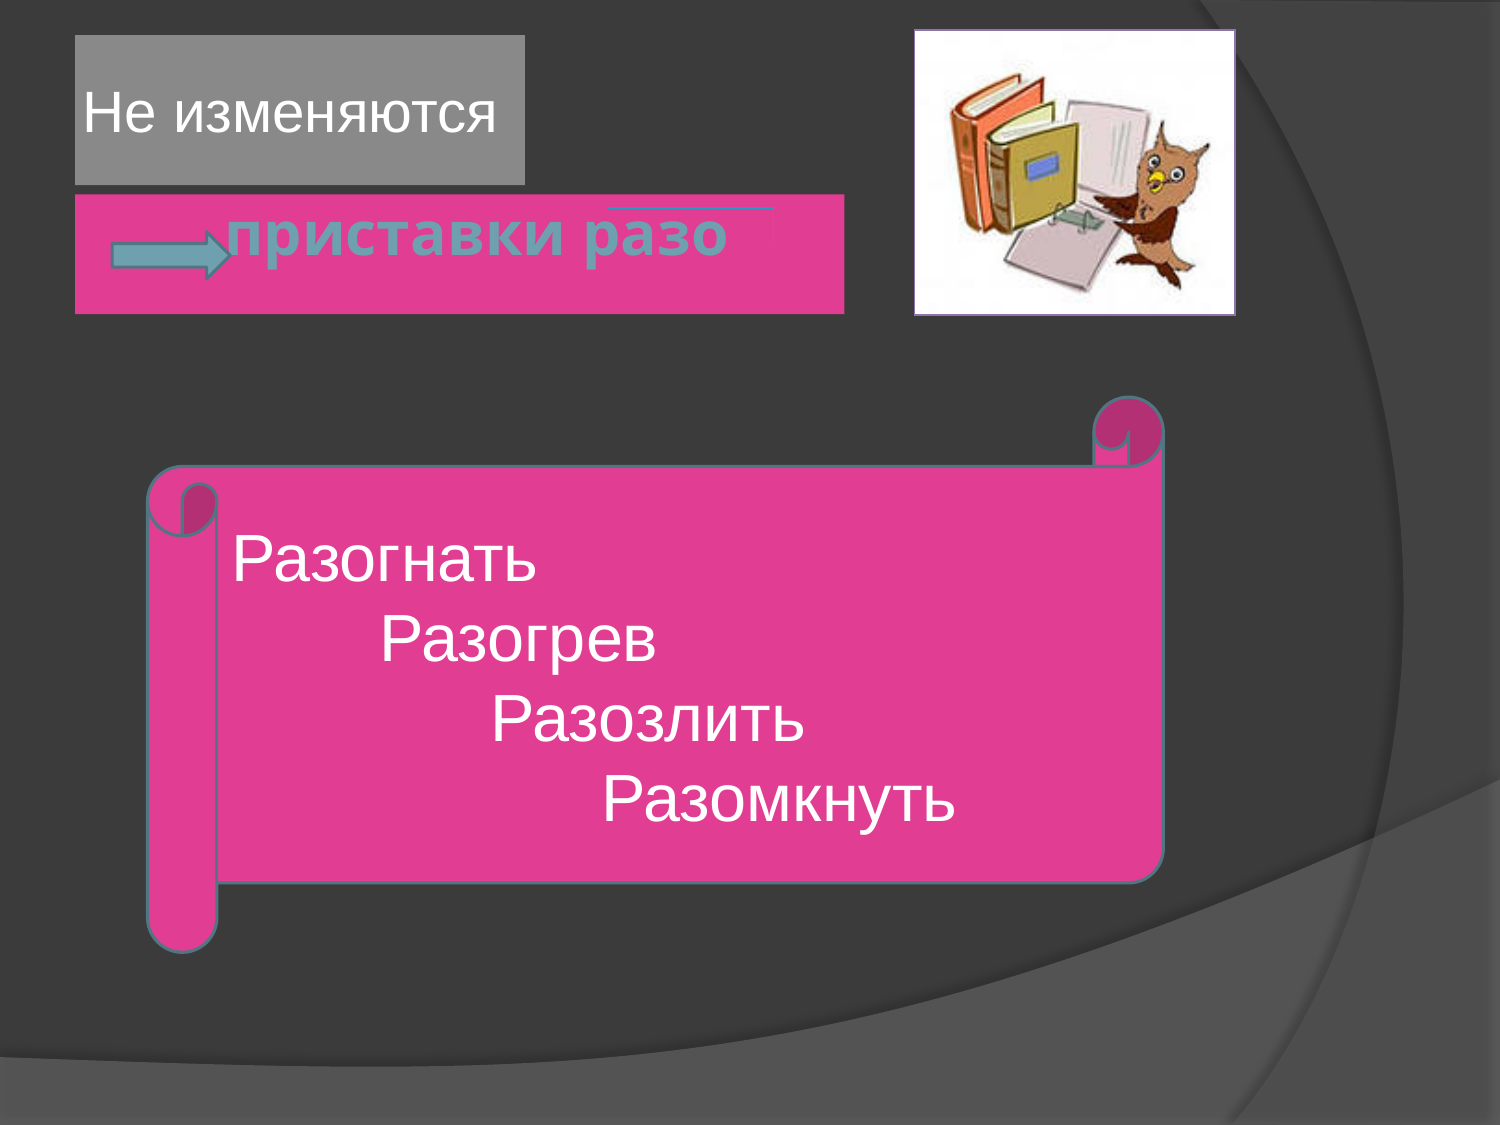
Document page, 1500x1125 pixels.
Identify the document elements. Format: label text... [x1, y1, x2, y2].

picture [915, 30, 1235, 315]
title приставки разо [75, 194, 845, 315]
list Не изменяются [75, 35, 525, 186]
text_box [110, 230, 232, 281]
text_box Разогнать Разогрев Разозлить Разомкнуть [145, 395, 1165, 954]
